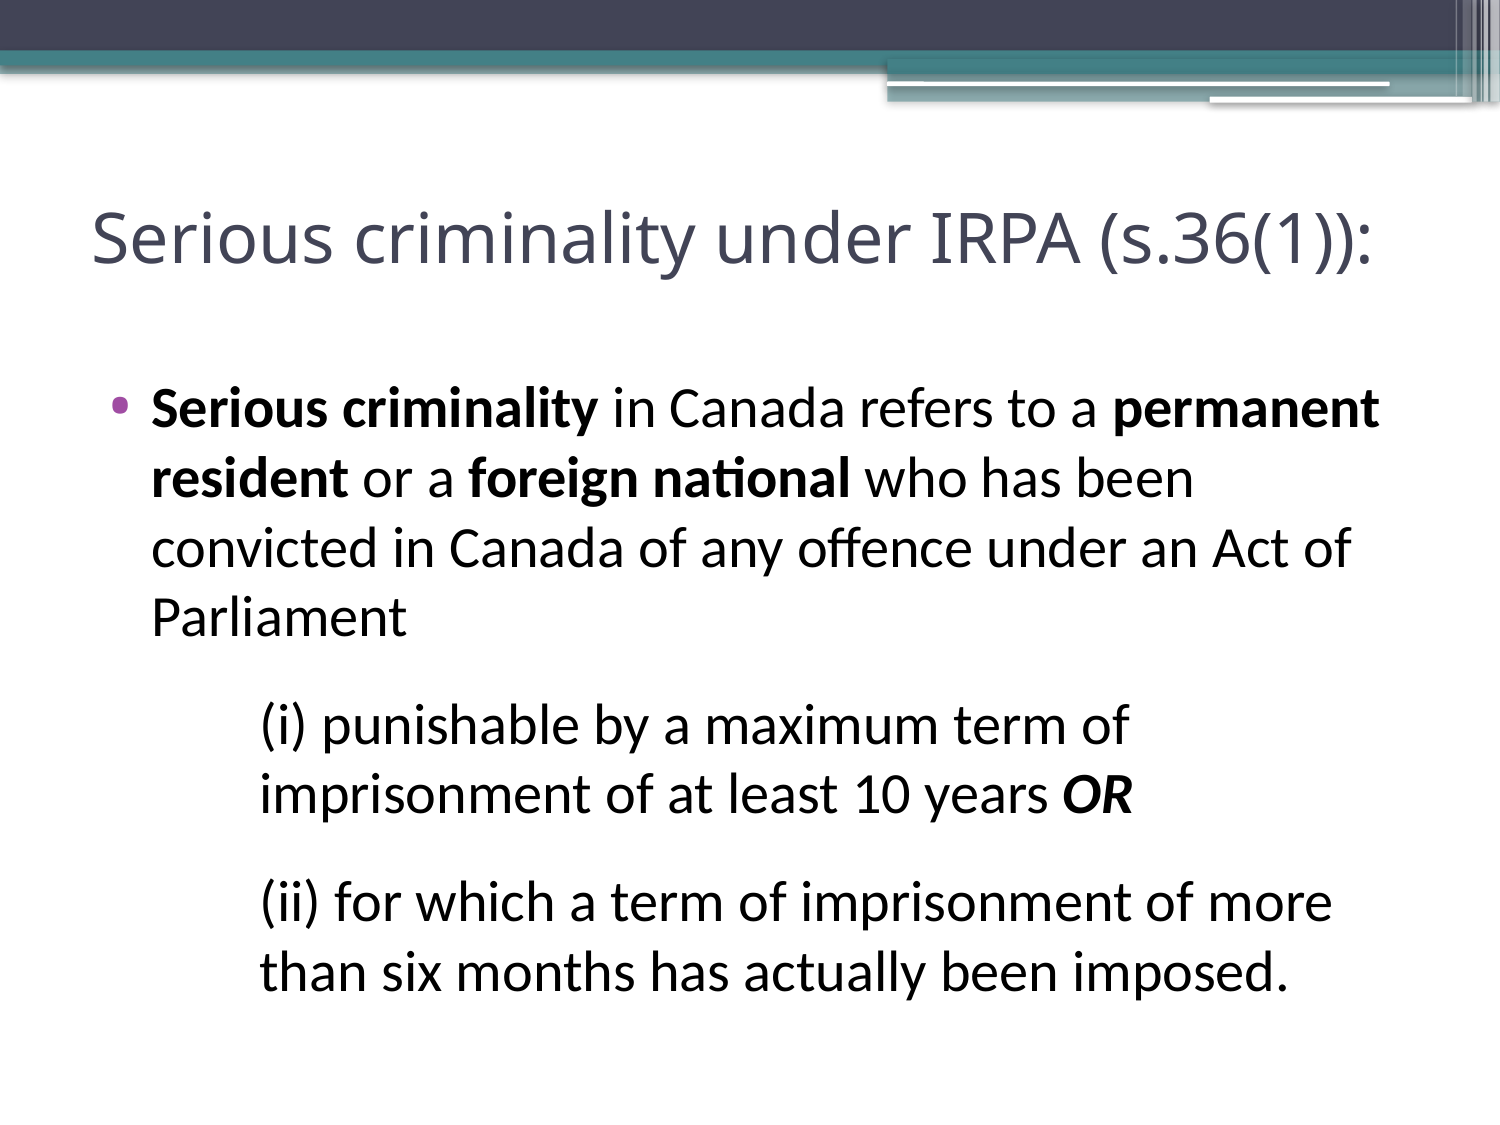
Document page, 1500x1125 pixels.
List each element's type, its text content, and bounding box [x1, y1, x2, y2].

title Serious criminality under IRPA (s.36(1)): [76, 149, 1427, 361]
list Serious criminality in Canada refers to a permanent resident or a foreign national who has been convicted in Canada of any offence under an Act of Parliament (i) punishable by a maximum term of imprisonment of at least 10 years OR (ii) for which a term of imprisonment of more than six months has actually been imposed. [76, 361, 1427, 1083]
